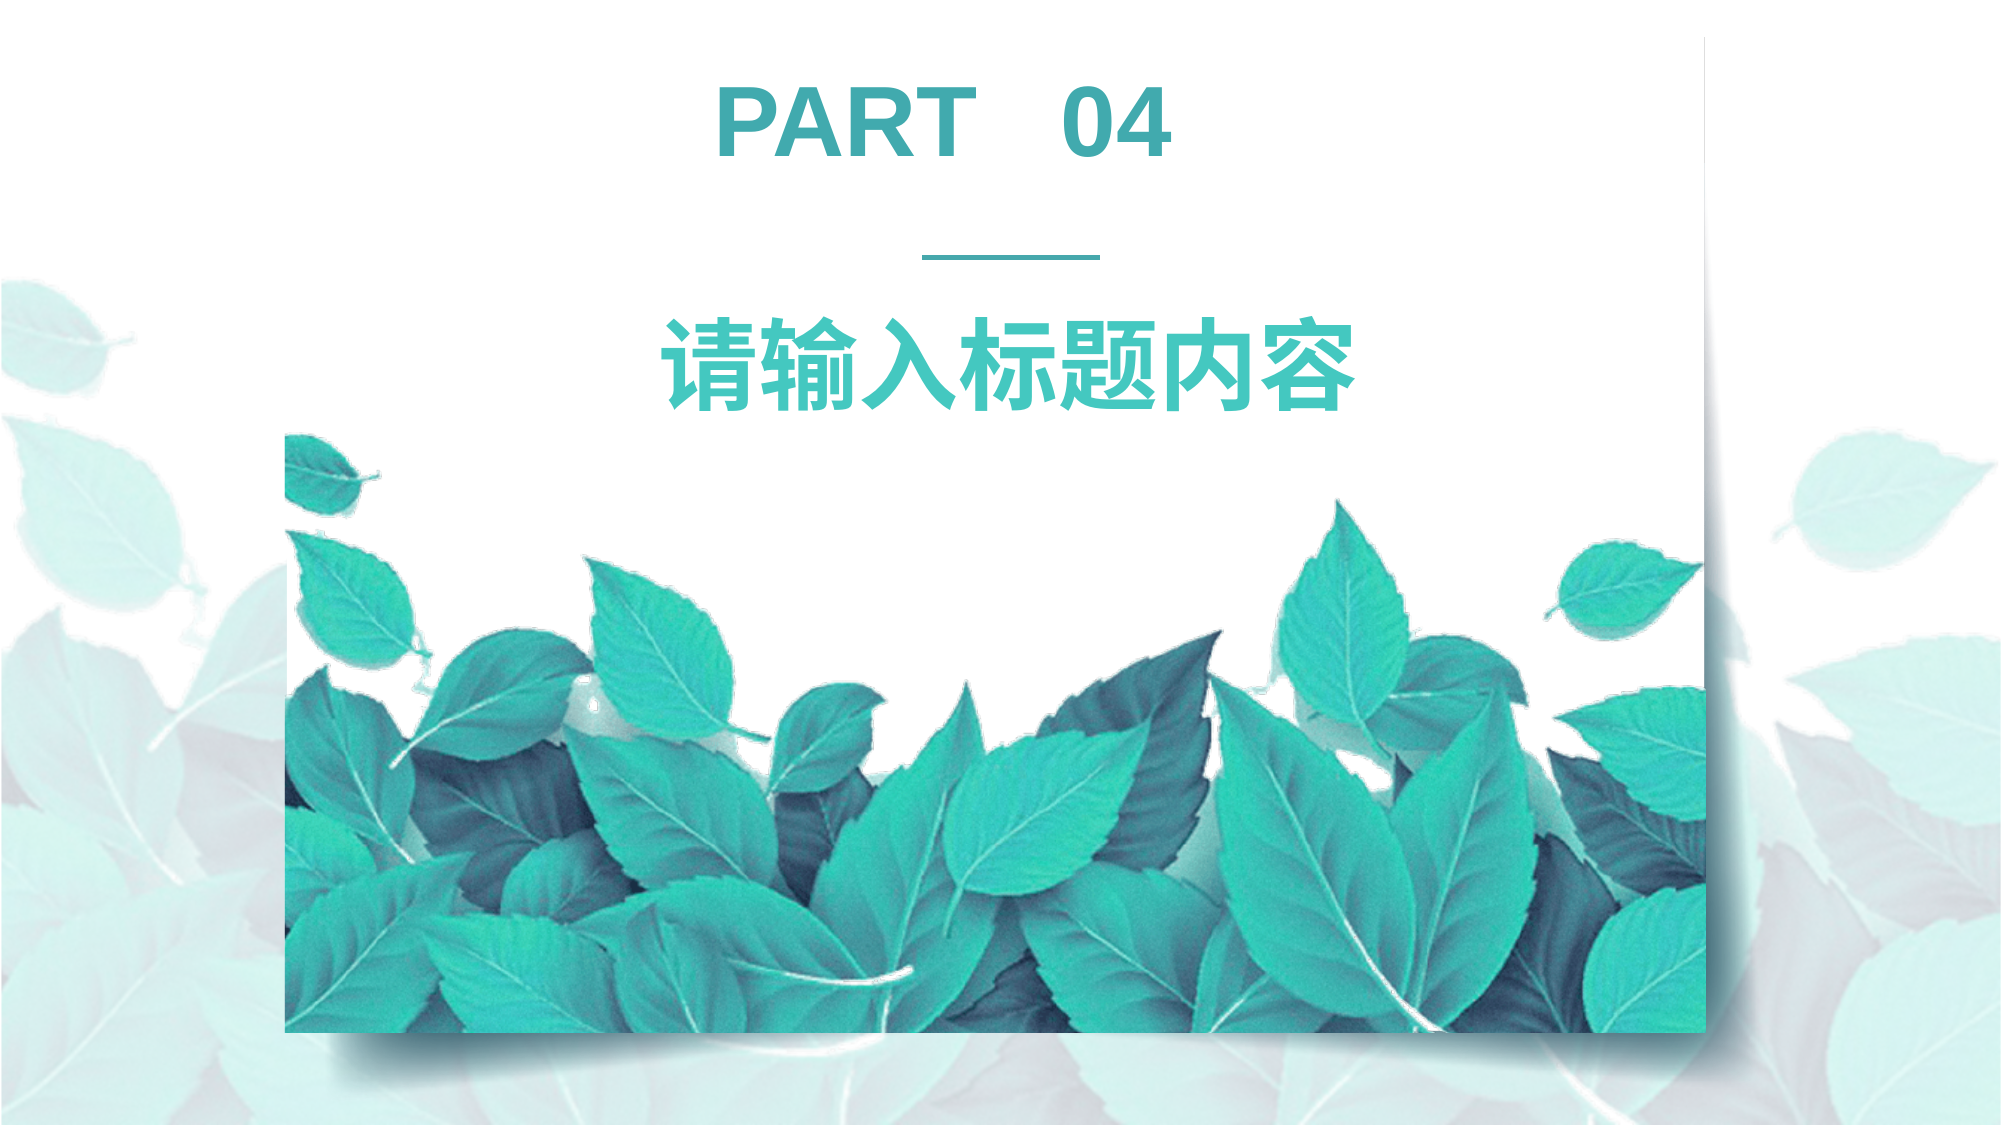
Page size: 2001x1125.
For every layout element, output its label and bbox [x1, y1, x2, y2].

picture [284, 37, 1766, 1104]
